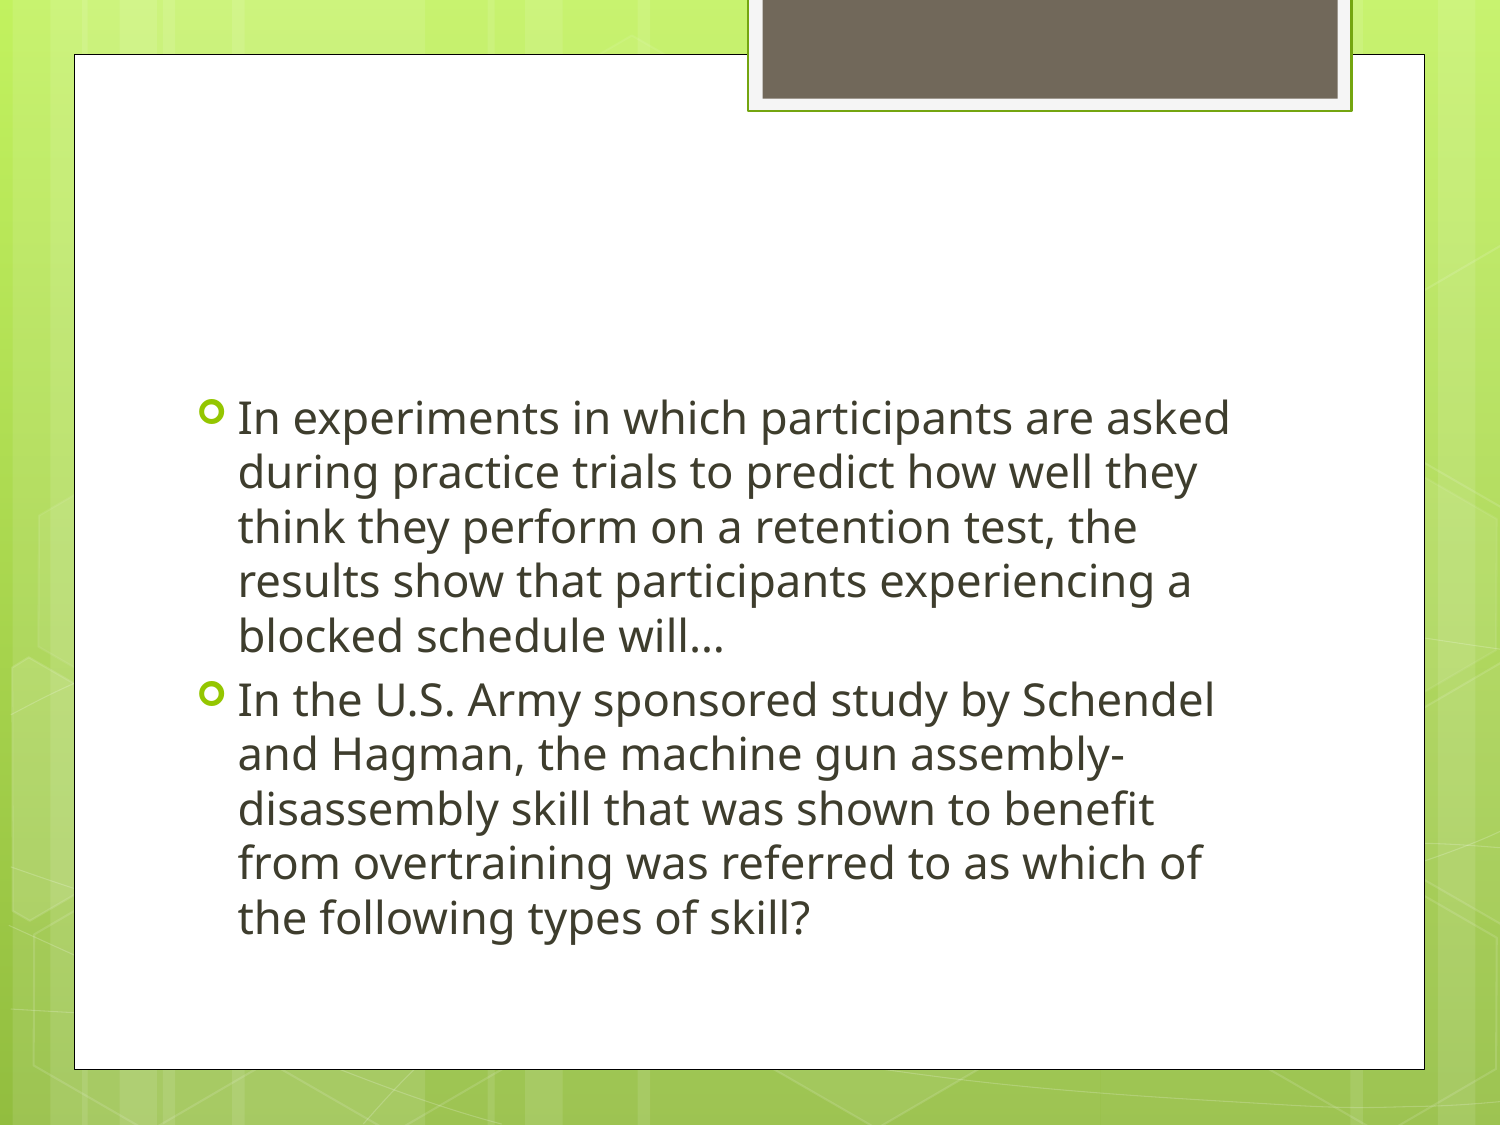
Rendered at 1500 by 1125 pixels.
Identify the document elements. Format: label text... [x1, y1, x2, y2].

list In experiments in which participants are asked during practice trials to predict how well they think they perform on a retention test, the results show that participants experiencing a blocked schedule will… In the U.S. Army sponsored study by Schendel and Hagman, the machine gun assembly-disassembly skill that was shown to benefit from overtraining was referred to as which of the following types of skill? [171, 381, 1283, 957]
